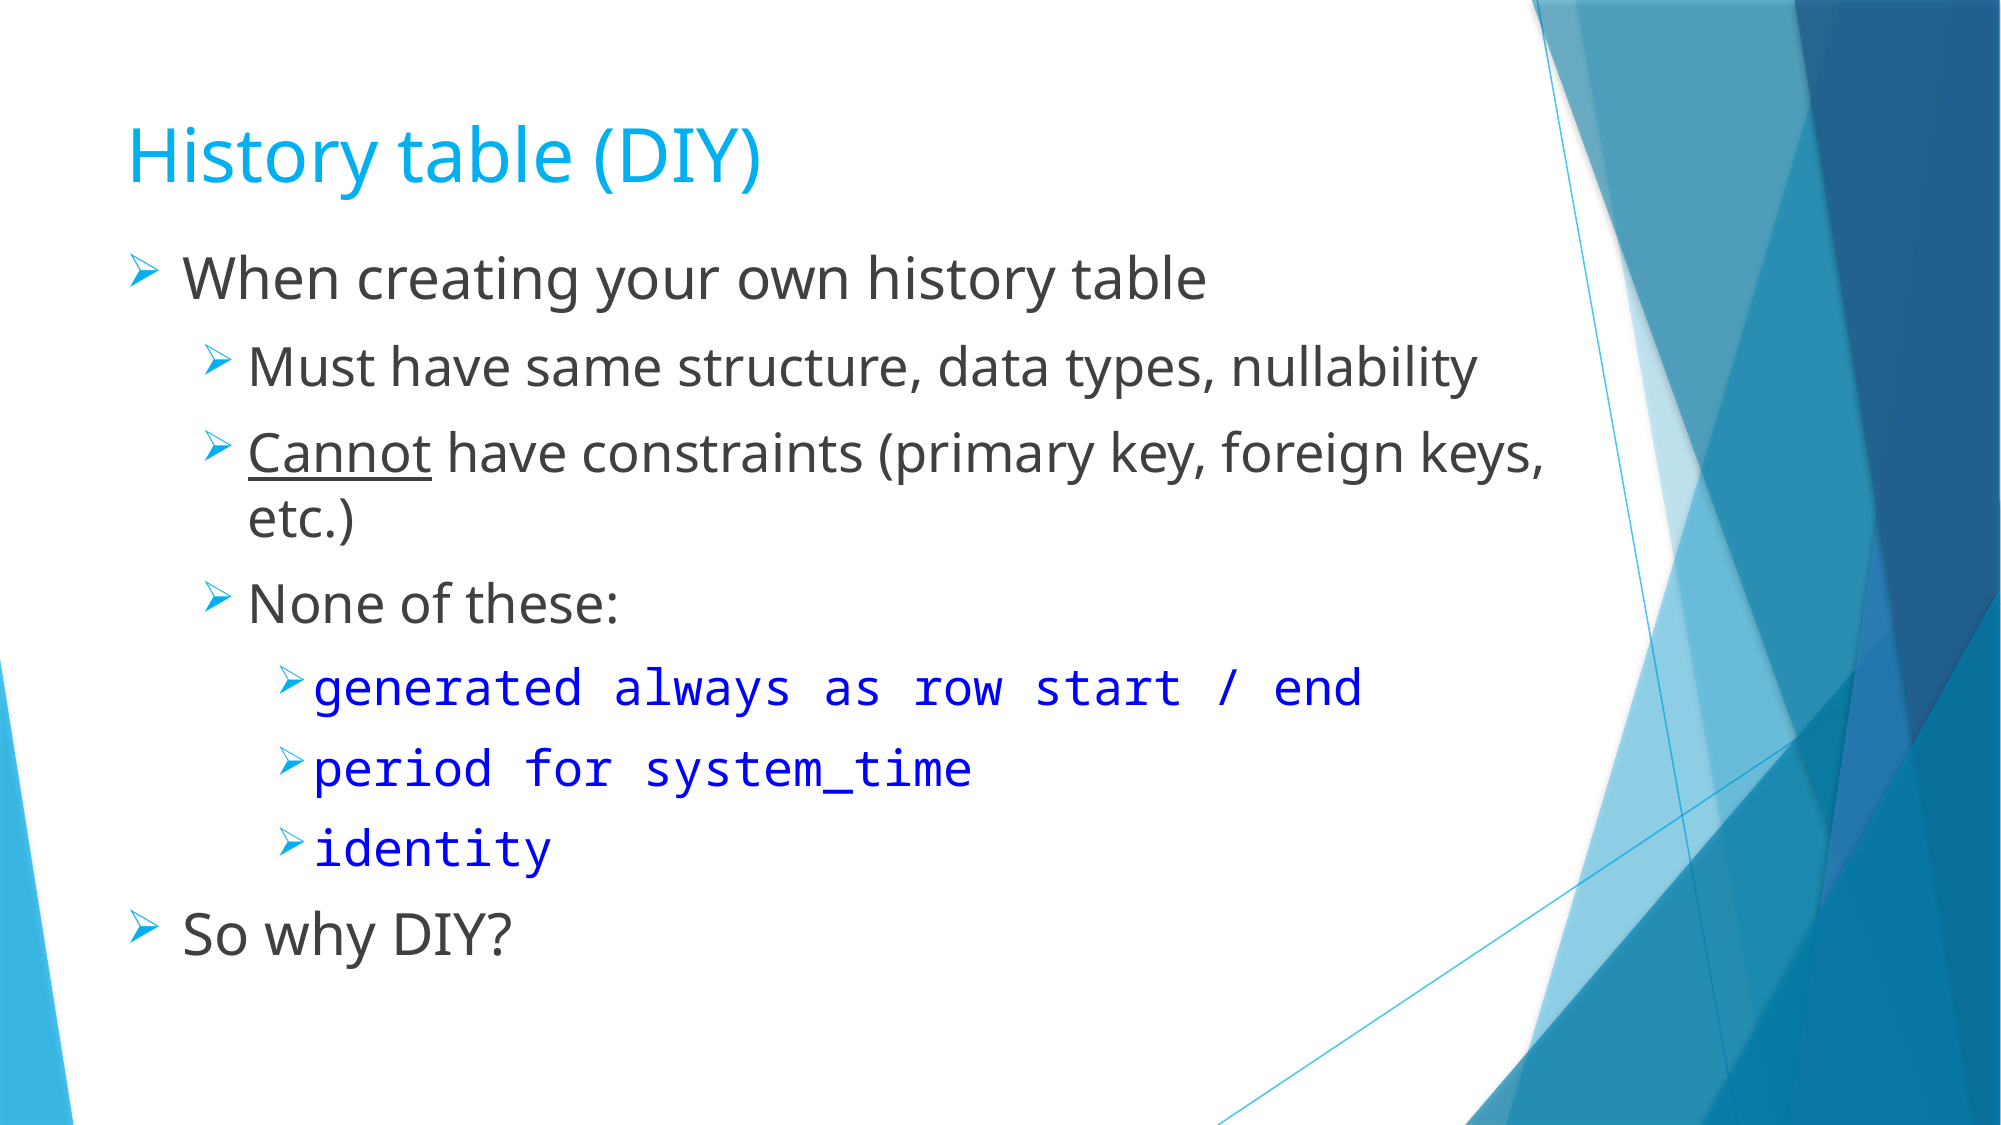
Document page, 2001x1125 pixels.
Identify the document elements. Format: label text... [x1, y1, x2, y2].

title History table (DIY) [111, 99, 1522, 209]
list When creating your own history table Must have same structure, data types, nullability Cannot have constraints (primary key, foreign keys, etc.) None of these: generated always as row start / end period for system_time identity So why DIY? [111, 234, 1657, 992]
